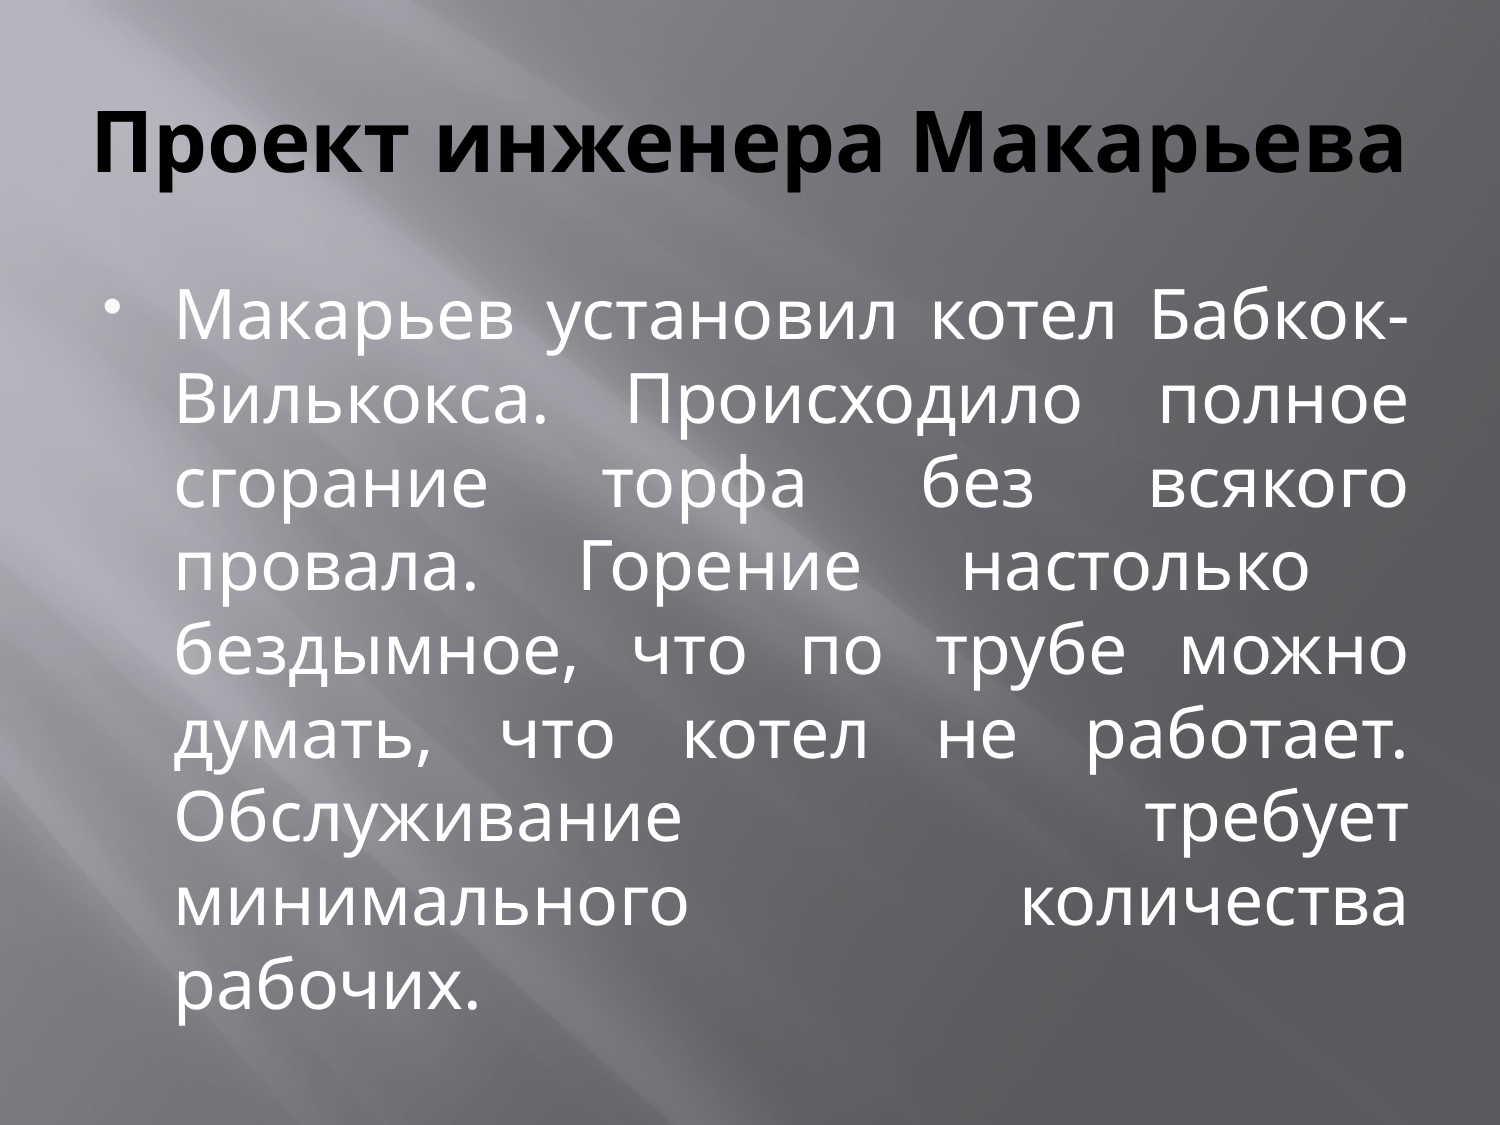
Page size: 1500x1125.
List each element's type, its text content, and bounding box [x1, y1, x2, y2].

list Макарьев установил котел Бабкок-Вилькокса. Происходило полное сгорание торфа без всякого провала. Горение настолько бездымное, что по трубе можно думать, что котел не работает. Обслуживание требует минимального количества рабочих. [75, 262, 1425, 1035]
title Проект инженера Макарьева [75, 45, 1425, 233]
